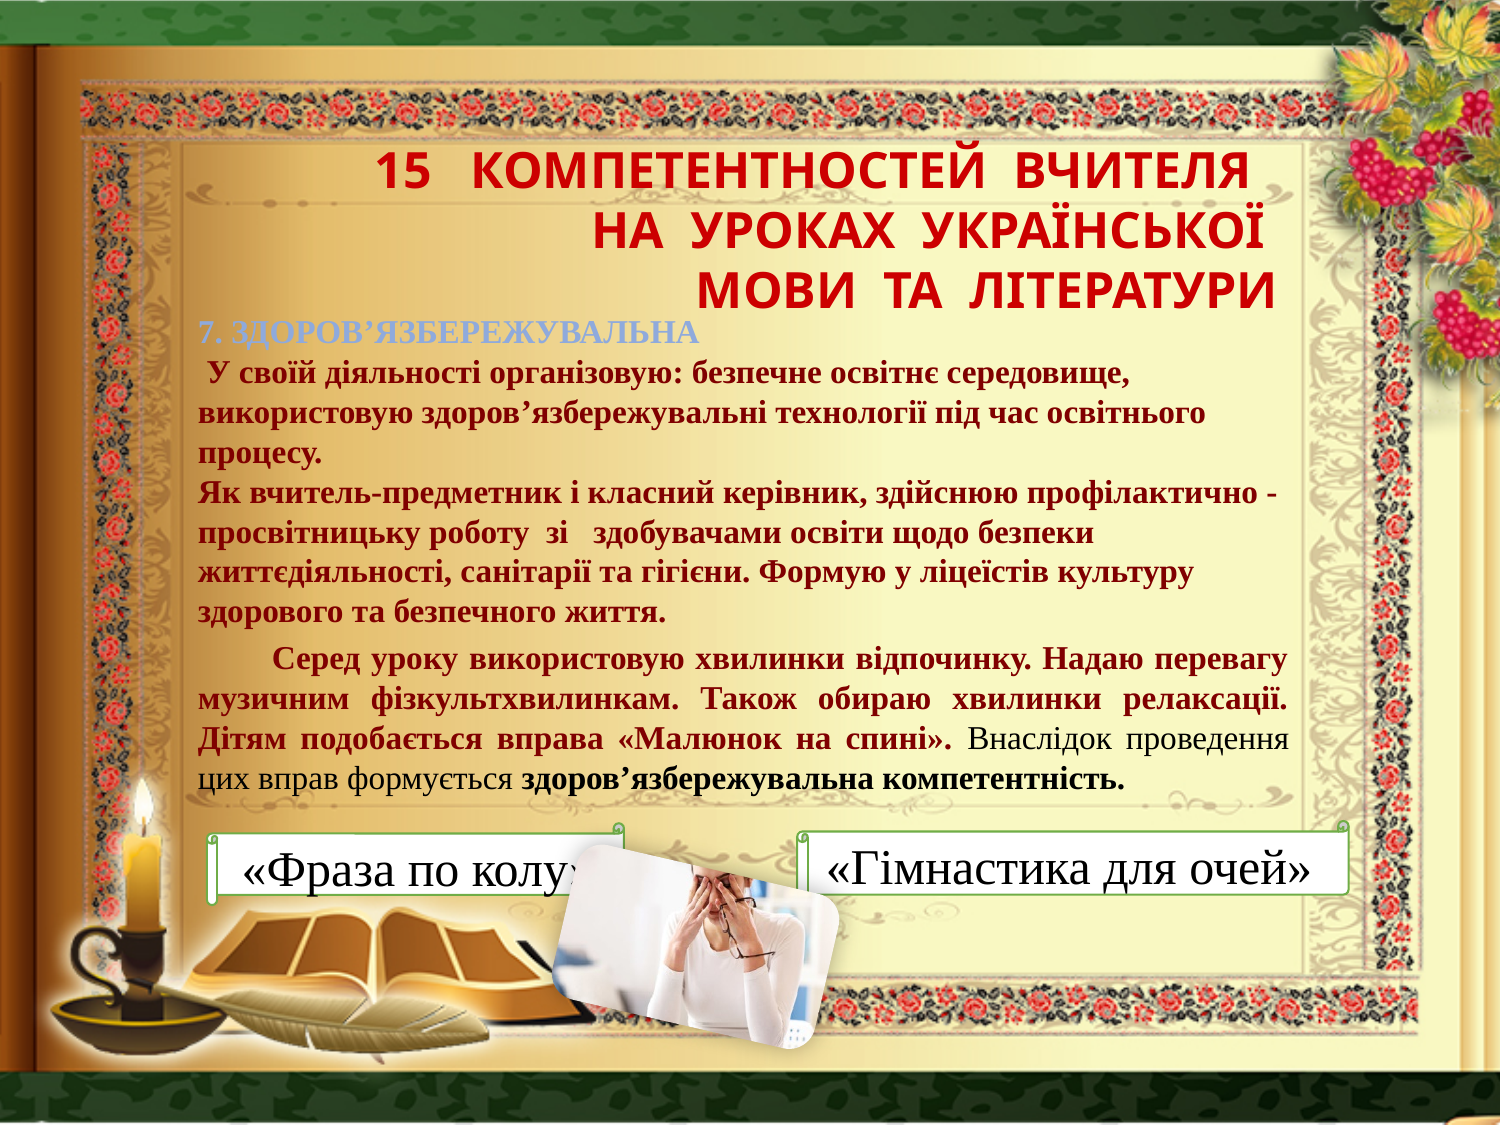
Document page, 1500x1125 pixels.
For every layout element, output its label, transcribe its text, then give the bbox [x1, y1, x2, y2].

title 15 компетентностей вчителя на уроках української мови та літератури [183, 45, 1294, 233]
list 7. Здоров’язбережувальна У своїй діяльності організовую: безпечне освітнє середовище, використовую здоров’язбережувальні технології під час освітнього процесу. Як вчитель-предметник і класний керівник, здійснюю профілактично - просвітницьку роботу зі здобувачами освіти щодо безпеки життєдіяльності, санітарії та гігієни. Формую у ліцеїстів культуру здорового та безпечного життя. Серед уроку використовую хвилинки відпочинку. Надаю перевагу музичним фізкультхвилинкам. Також обираю хвилинки релаксації. Дітям подобається вправа «Малюнок на спині». Внаслідок проведення цих вправ формується здоров’язбережувальна компетентність. [183, 302, 1306, 1005]
text_box «Фраза по колу» [206, 833, 589, 906]
picture [0, 0, 1500, 1125]
text_box «Гімнастика для очей» [797, 820, 1349, 895]
